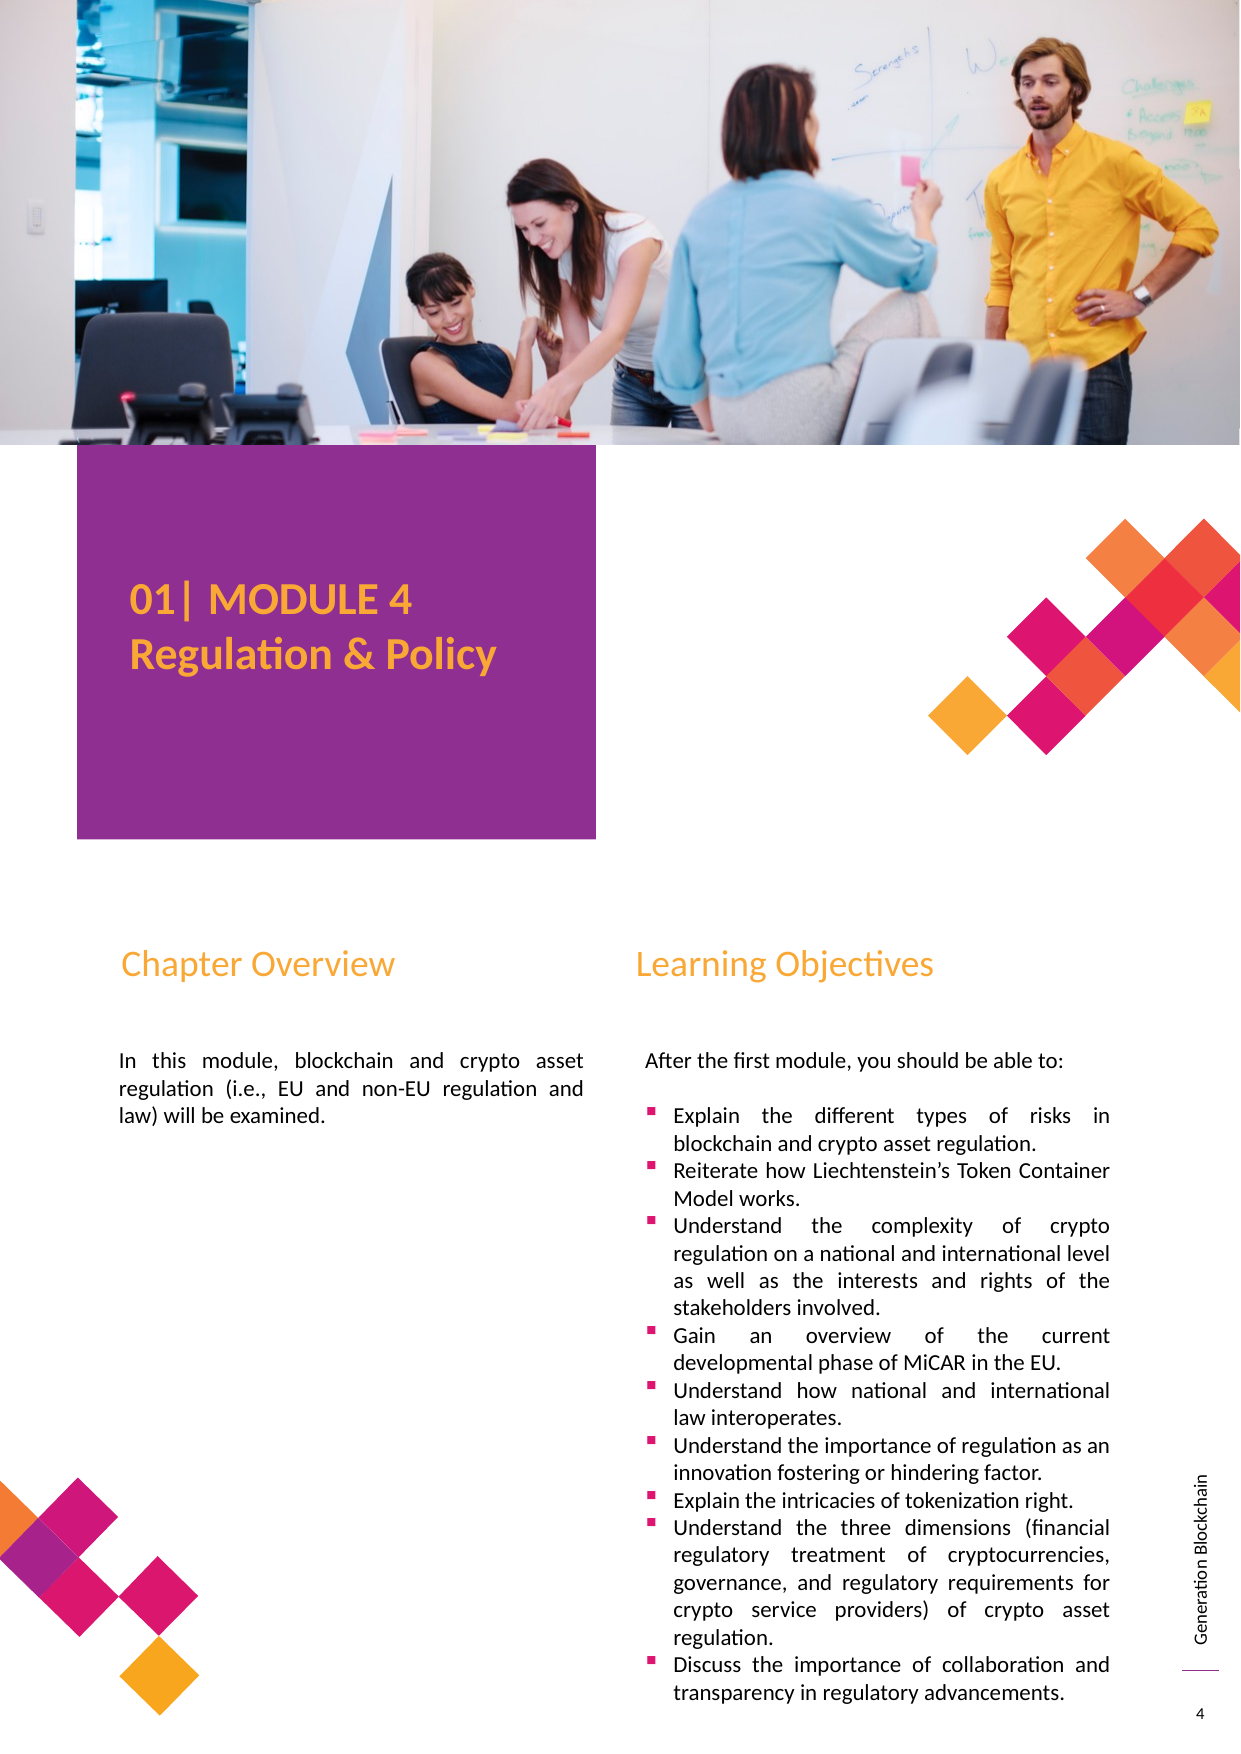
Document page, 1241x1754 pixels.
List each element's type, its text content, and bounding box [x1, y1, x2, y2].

slide_number 4 [1169, 1674, 1231, 1751]
list After the first module, you should be able to: Explain the different types of risks in blockchain and crypto asset regulation. Reiterate how Liechtenstein’s Token Container Model works. Understand the complexity of crypto regulation on a national and international level as well as the interests and rights of the stakeholders involved. Gain an overview of the current developmental phase of MiCAR in the EU. Understand how national and international law interoperates. Understand the importance of regulation as an innovation fostering or hindering factor. Explain the intricacies of tokenization right. Understand the three dimensions (financial regulatory treatment of cryptocurrencies, governance, and regulatory requirements for crypto service providers) of crypto asset regulation. Discuss the importance of collaboration and transparency in regulatory advancements. [630, 1038, 1126, 1614]
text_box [0, 1489, 199, 1704]
list In this module, blockchain and crypto asset regulation (i.e., EU and non-EU regulation and law) will be examined. [104, 1038, 600, 1285]
text_box Learning Objectives [621, 931, 1117, 1002]
list 01| MODULE 4 Regulation & Policy [114, 561, 590, 849]
picture [0, 0, 1241, 445]
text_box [939, 518, 1241, 756]
text_box Chapter Overview [106, 931, 602, 1002]
